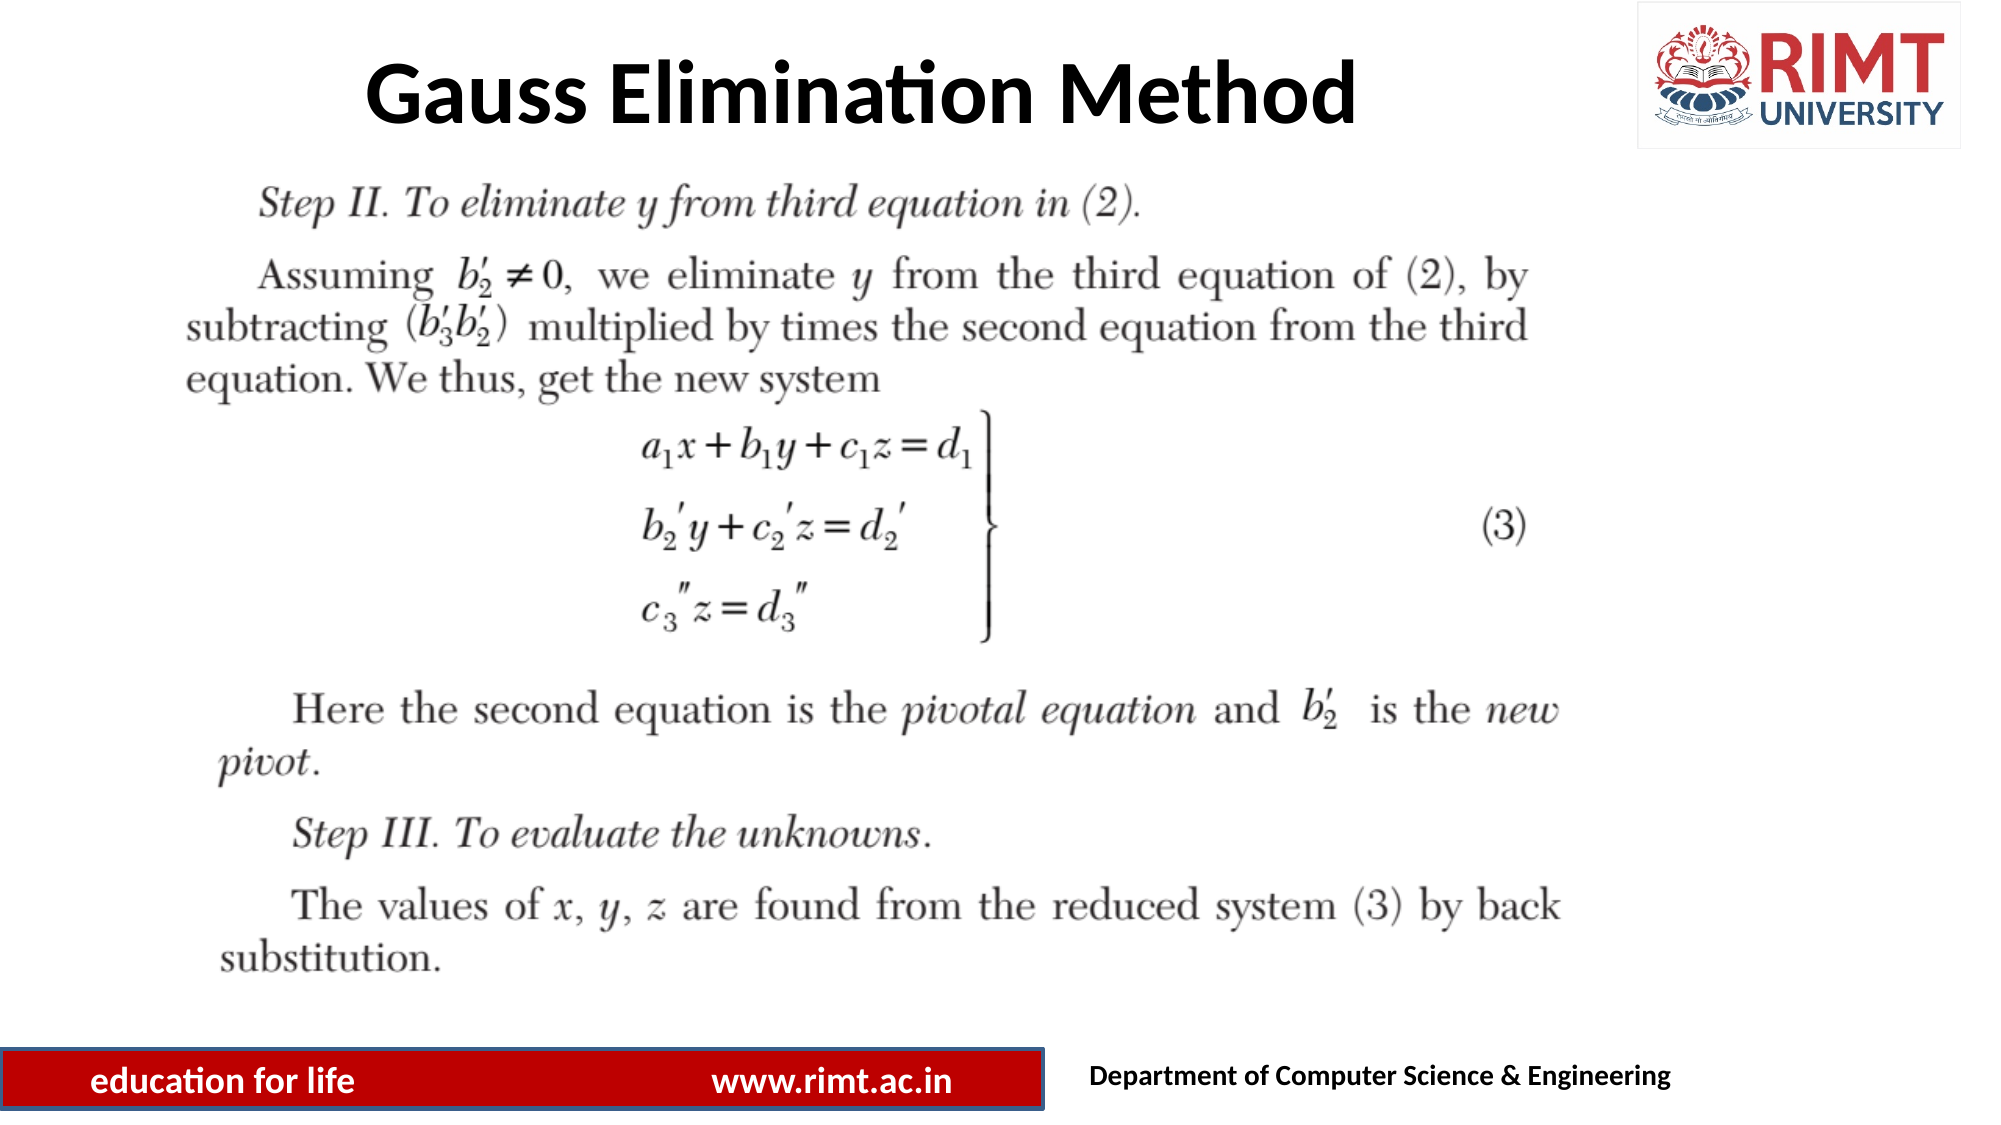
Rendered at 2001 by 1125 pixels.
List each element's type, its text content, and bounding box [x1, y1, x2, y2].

text_box Department of Computer Science & Engineering [1042, 1044, 1718, 1104]
title Gauss Elimination Method [99, 24, 1625, 150]
text_box education for life www.rimt.ac.in [0, 1047, 1045, 1111]
picture [1637, 1, 1961, 149]
picture [132, 174, 1601, 979]
